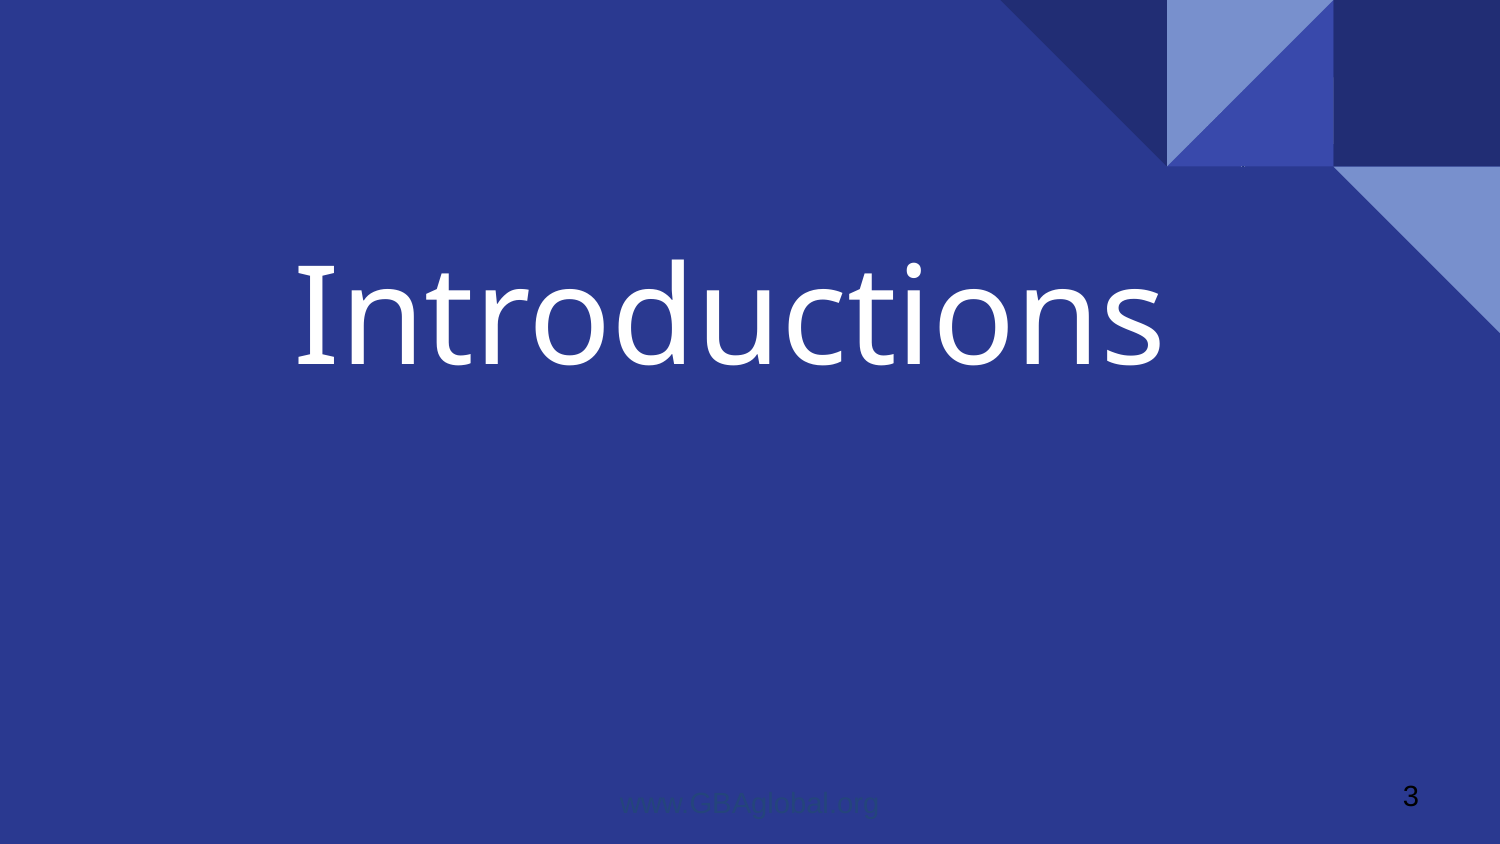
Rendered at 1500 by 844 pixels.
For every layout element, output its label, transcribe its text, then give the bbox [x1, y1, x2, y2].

title Introductions [31, 73, 1430, 407]
slide_number 3 [1387, 762, 1478, 828]
